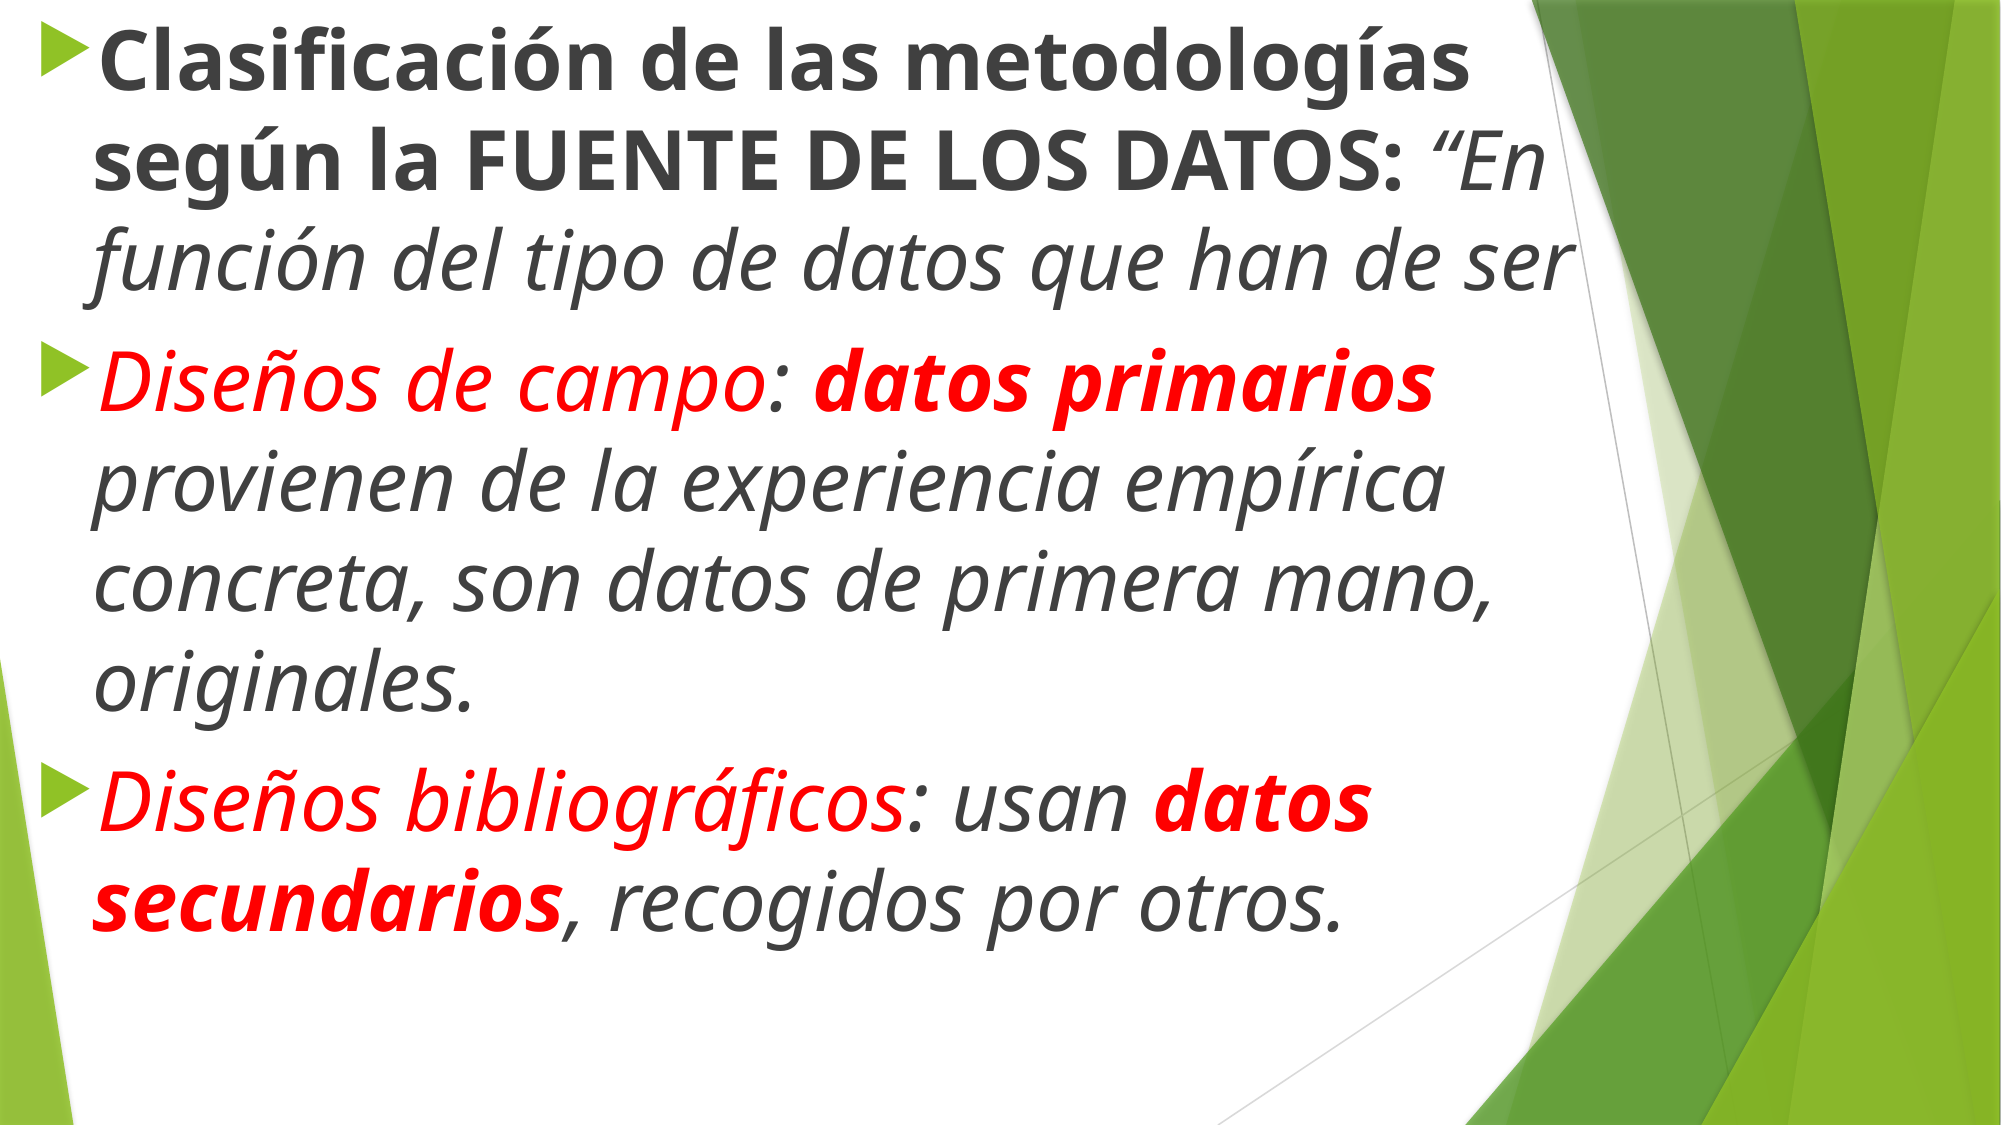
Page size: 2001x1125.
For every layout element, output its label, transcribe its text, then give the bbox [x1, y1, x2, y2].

list Clasificación de las metodologías según la FUENTE DE LOS DATOS: “En función del tipo de datos que han de ser Diseños de campo: datos primarios provienen de la experiencia empírica concreta, son datos de primera mano, originales. Diseños bibliográficos: usan datos secundarios, recogidos por otros. [20, 0, 1700, 1125]
